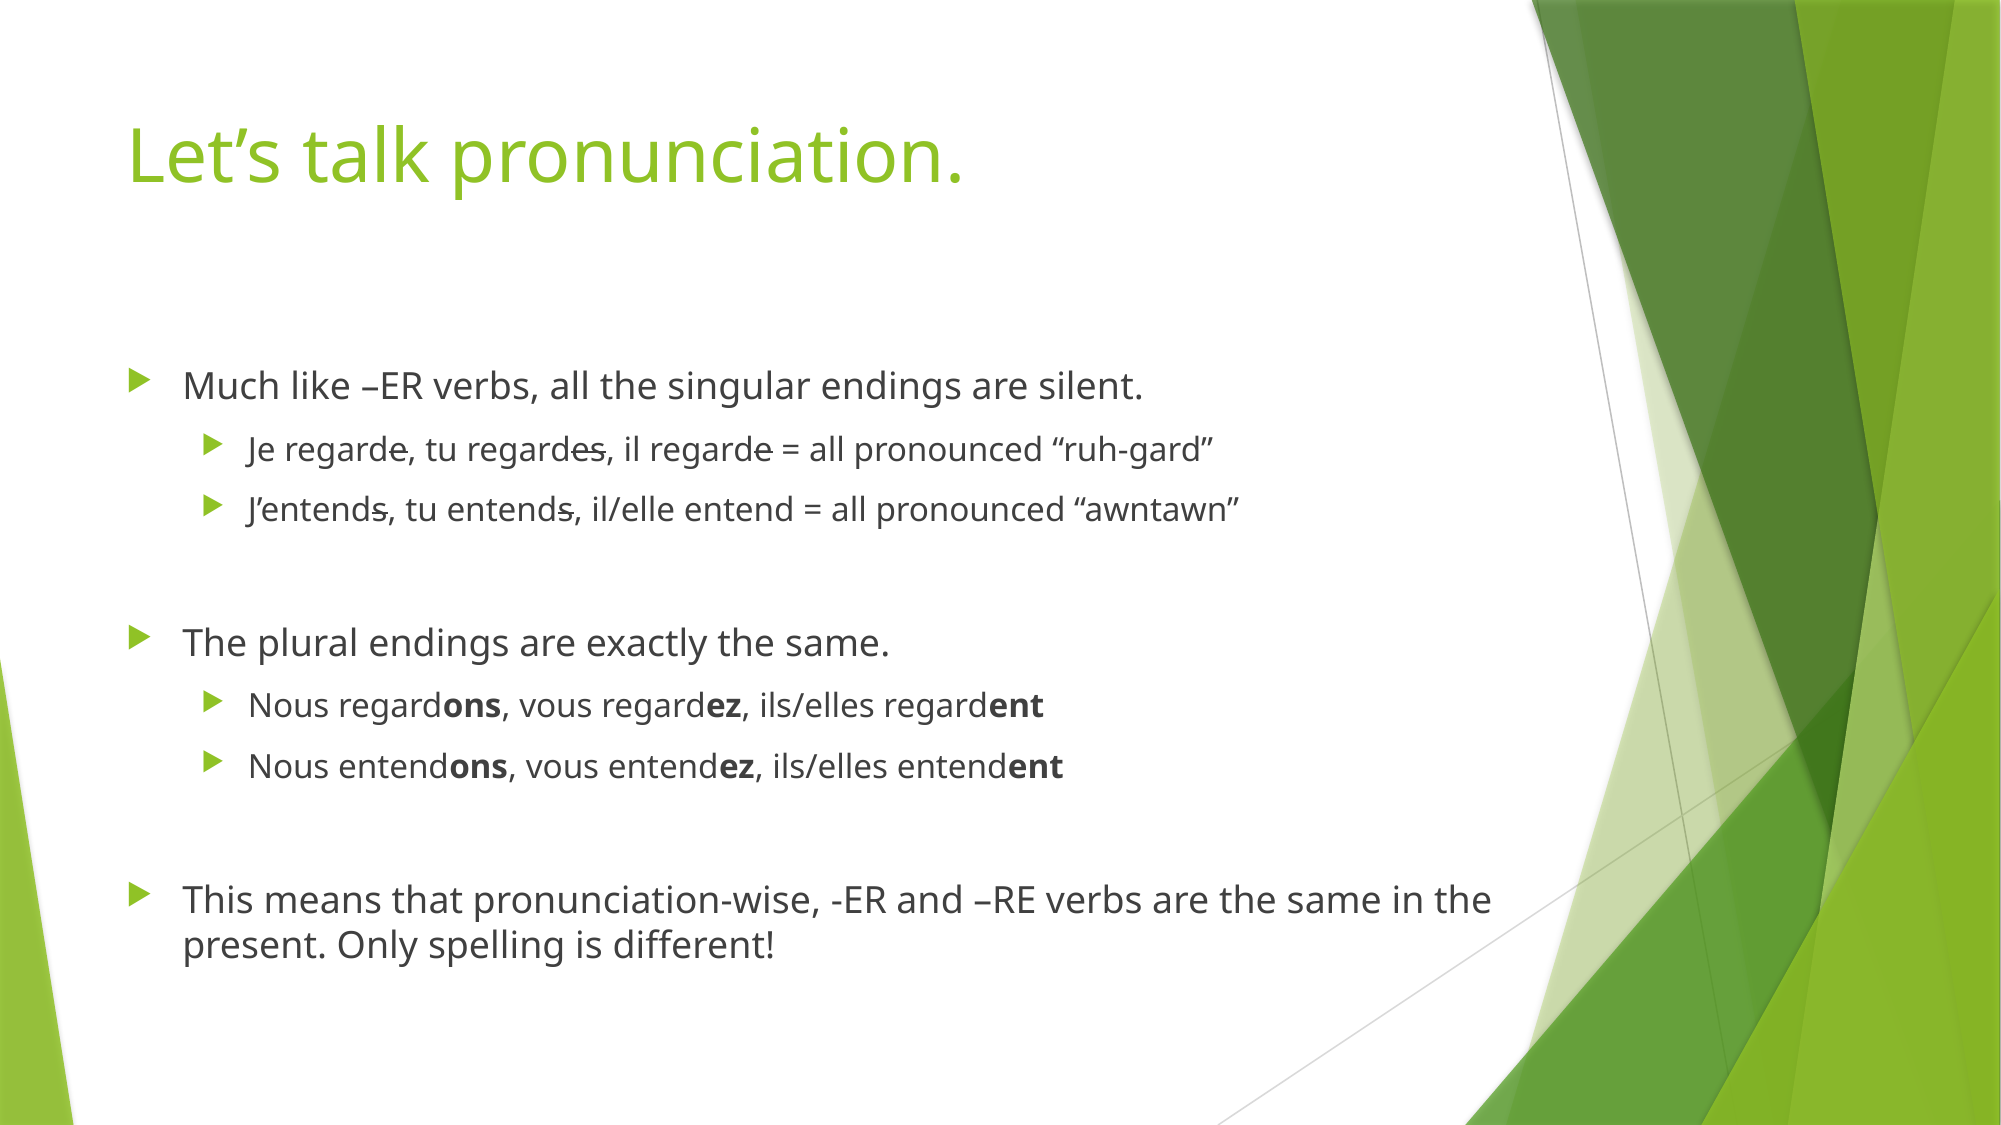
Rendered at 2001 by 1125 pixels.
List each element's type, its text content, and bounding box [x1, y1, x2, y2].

list Much like –ER verbs, all the singular endings are silent. Je regarde, tu regardes, il regarde = all pronounced “ruh-gard” J’entends, tu entends, il/elle entend = all pronounced “awntawn” The plural endings are exactly the same. Nous regardons, vous regardez, ils/elles regardent Nous entendons, vous entendez, ils/elles entendent This means that pronunciation-wise, -ER and –RE verbs are the same in the present. Only spelling is different! [111, 354, 1522, 992]
title Let’s talk pronunciation. [111, 99, 1522, 317]
